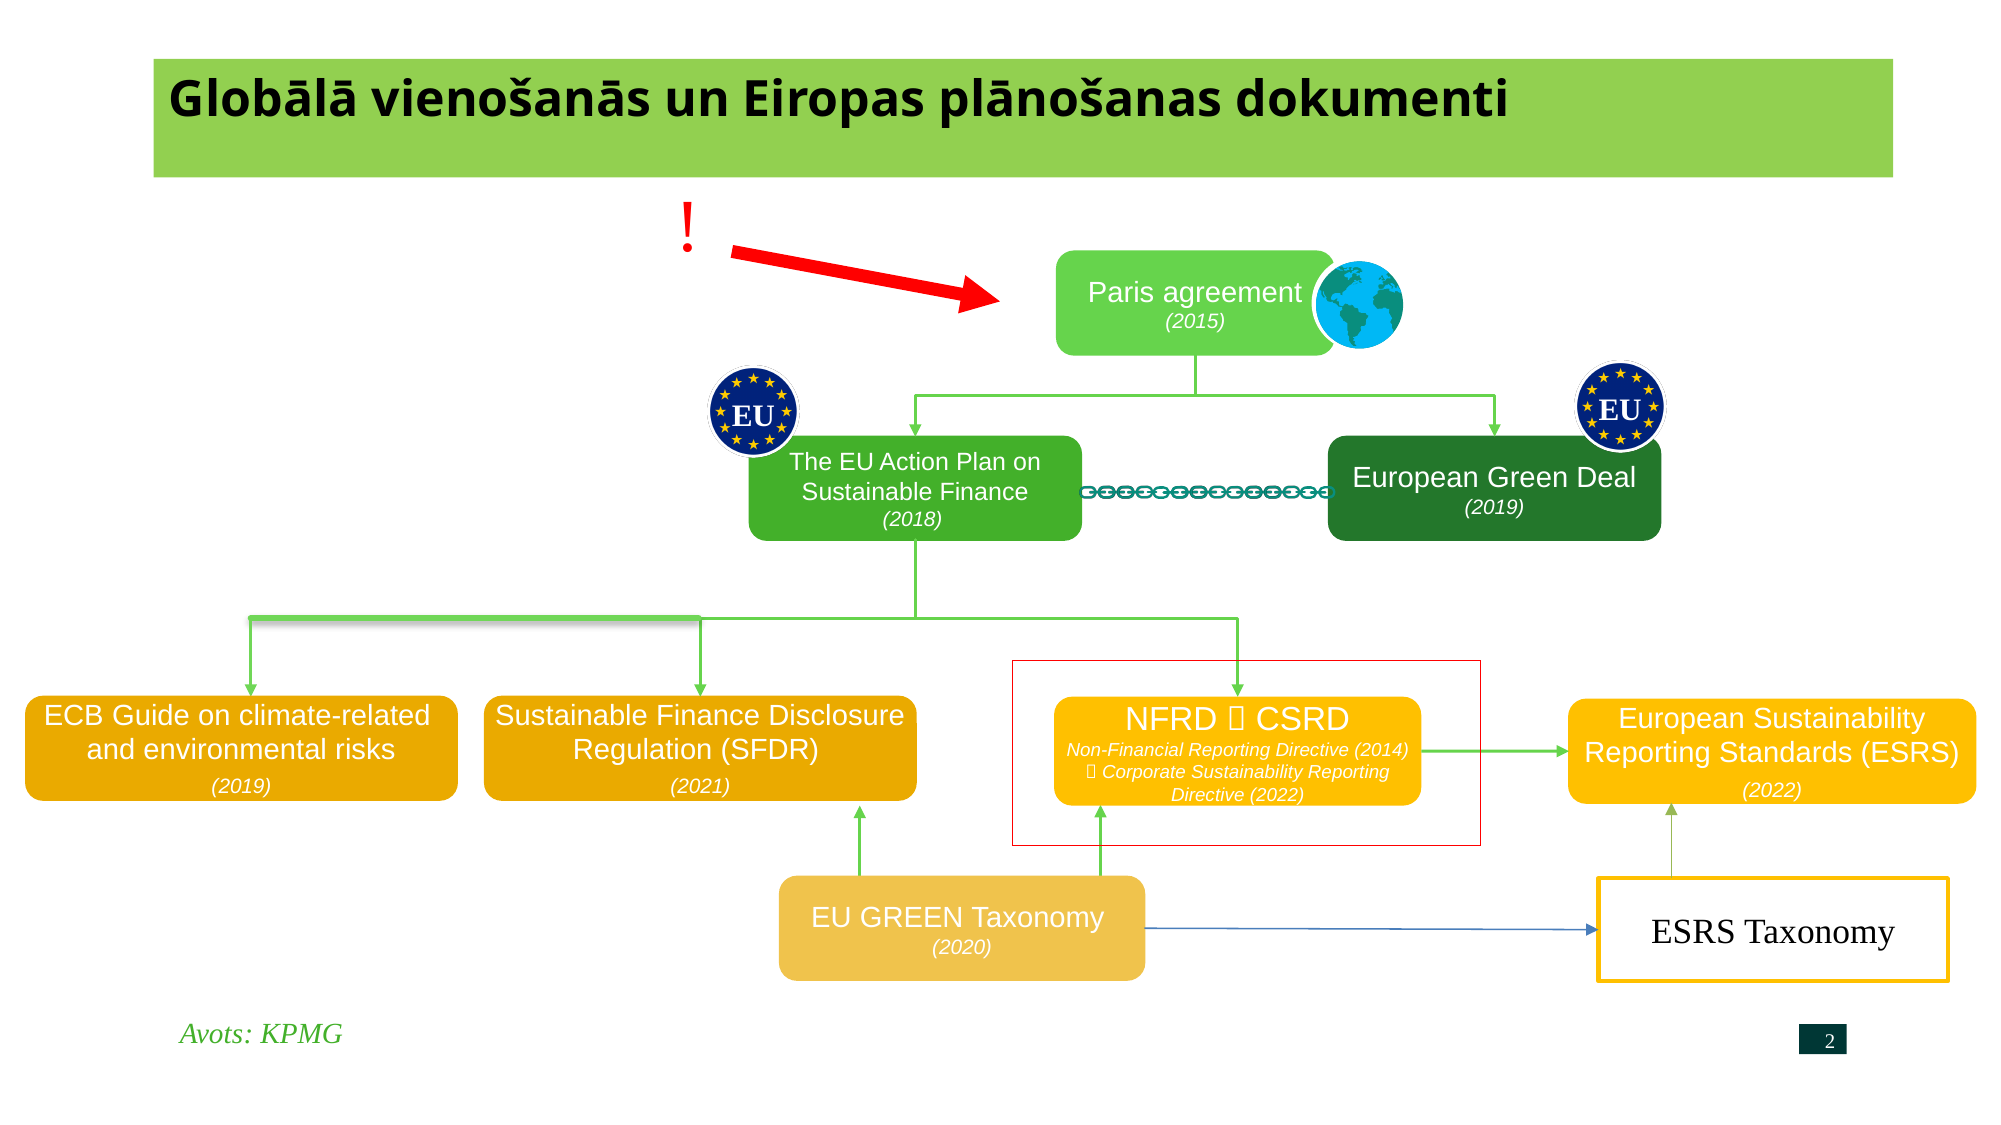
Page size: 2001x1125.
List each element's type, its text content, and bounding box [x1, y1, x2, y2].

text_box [731, 251, 1001, 302]
text_box [1012, 660, 1481, 846]
picture [1156, 489, 1162, 496]
title Globālā vienošanās un Eiropas plānošanas dokumenti [153, 58, 1894, 178]
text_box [1303, 245, 1387, 546]
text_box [1311, 254, 1408, 352]
text_box Paris agreement (2015) [1065, 251, 1298, 355]
picture [1167, 464, 1303, 520]
text_box European Green Deal (2019) [1391, 436, 1661, 540]
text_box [997, 456, 1156, 780]
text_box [1014, 255, 1097, 455]
text_box ECB Guide on climate-related and environmental risks (2019) [26, 696, 457, 800]
text_box European Sustainability Reporting Standards (ESRS) (2022) [1569, 699, 1976, 803]
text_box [729, 510, 887, 726]
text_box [1568, 354, 1672, 459]
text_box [702, 359, 806, 464]
text_box ! [661, 169, 717, 275]
text_box ESRS Taxonomy [1596, 876, 1950, 983]
text_box EU GREEN Taxonomy (2020) [779, 876, 1145, 980]
text_box Avots: KPMG [179, 1014, 1846, 1037]
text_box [1076, 471, 1156, 513]
text_box Sustainable Finance Disclosure Regulation (SFDR) (2021) [484, 696, 916, 800]
text_box The EU Action Plan on Sustainable Finance (2018) [749, 436, 1008, 540]
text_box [859, 804, 1101, 877]
